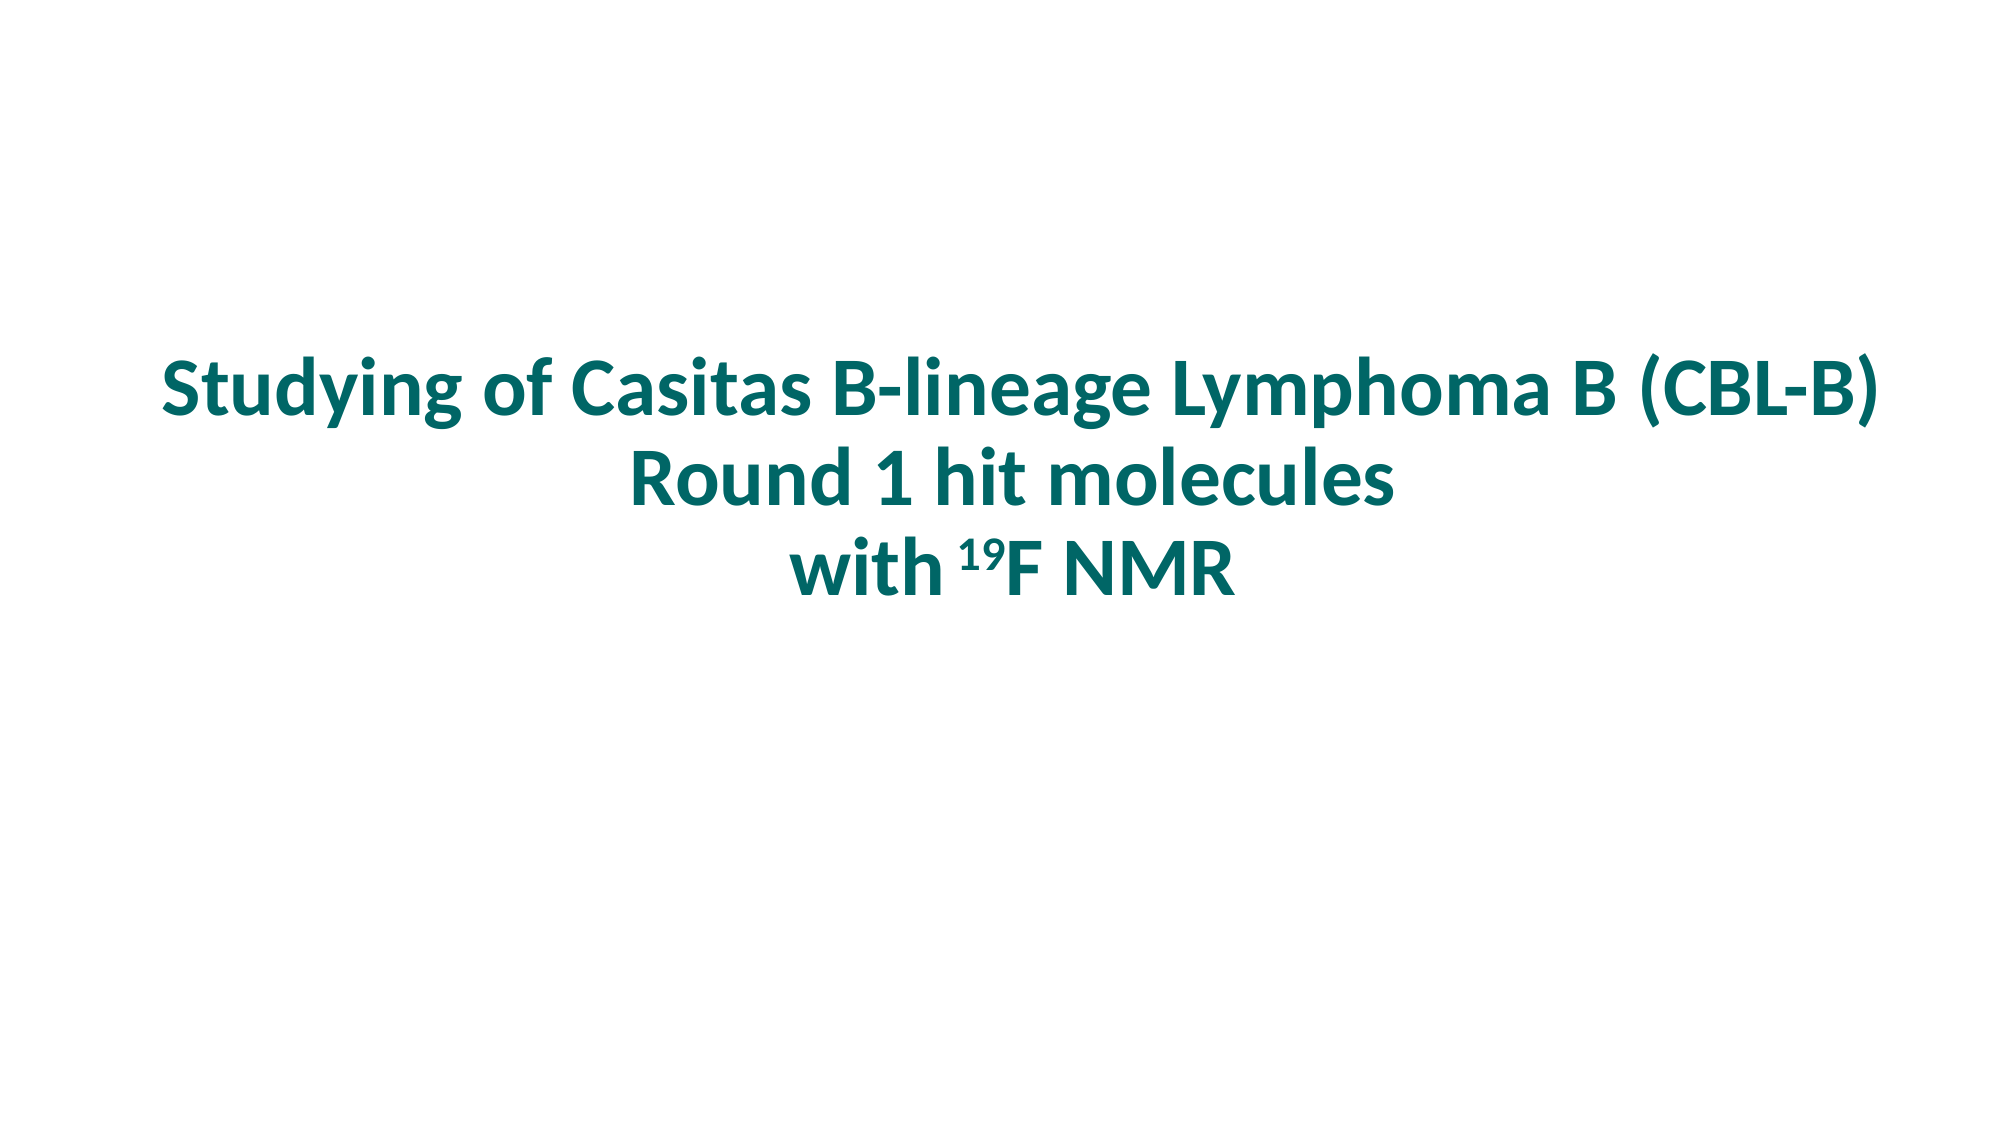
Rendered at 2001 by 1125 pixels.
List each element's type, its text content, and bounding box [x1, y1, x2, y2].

title Studying of Casitas B-lineage Lymphoma B (CBL-B) Round 1 hit molecules with 19F NMR [82, 329, 1963, 721]
